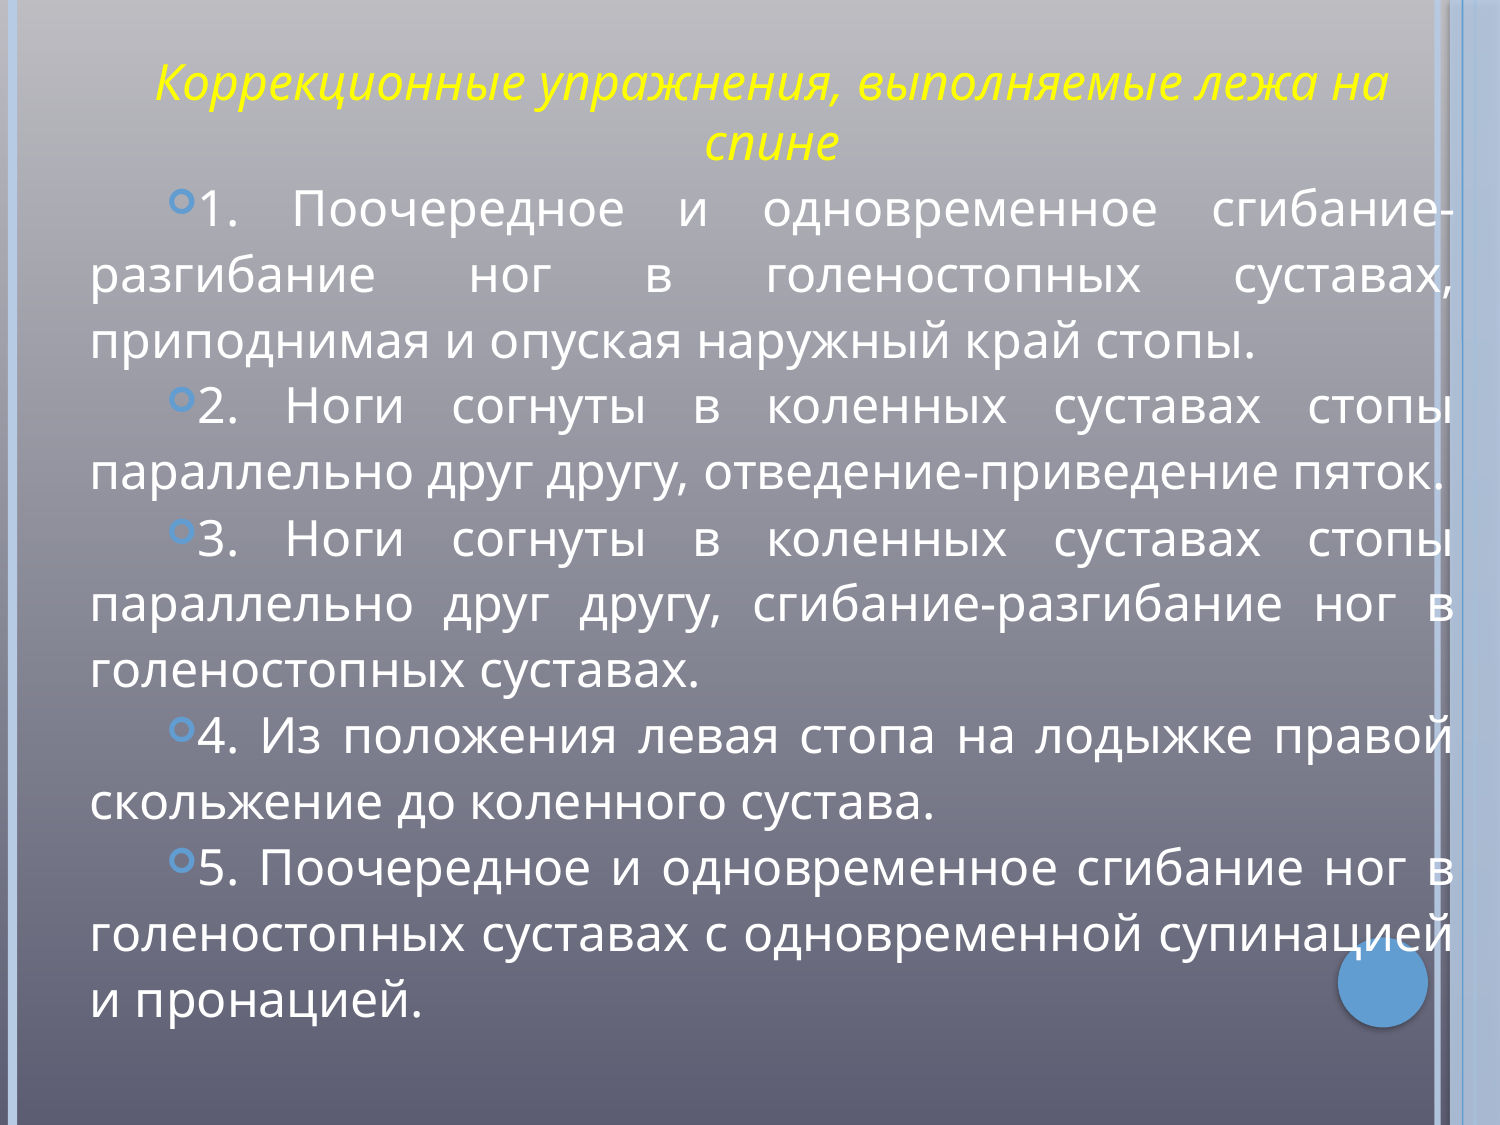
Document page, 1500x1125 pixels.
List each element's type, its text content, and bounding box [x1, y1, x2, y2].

list Коррекционные упражнения, выполняемые лежа на спине 1. Поочередное и одновременное сгибание-разгибание ног в голеностопных суставах, приподнимая и опуская наружный край стопы. 2. Ноги согнуты в коленных суставах стопы параллельно друг другу, отведение-приведение пяток. 3. Ноги согнуты в коленных суставах стопы параллельно друг другу, сгибание-разгибание ног в голеностопных суставах. 4. Из положения левая стопа на лодыжке правой скольжение до коленного сустава. 5. Поочередное и одновременное сгибание ног в голеностопных суставах с одновременной супинацией и пронацией. [75, 42, 1471, 1062]
